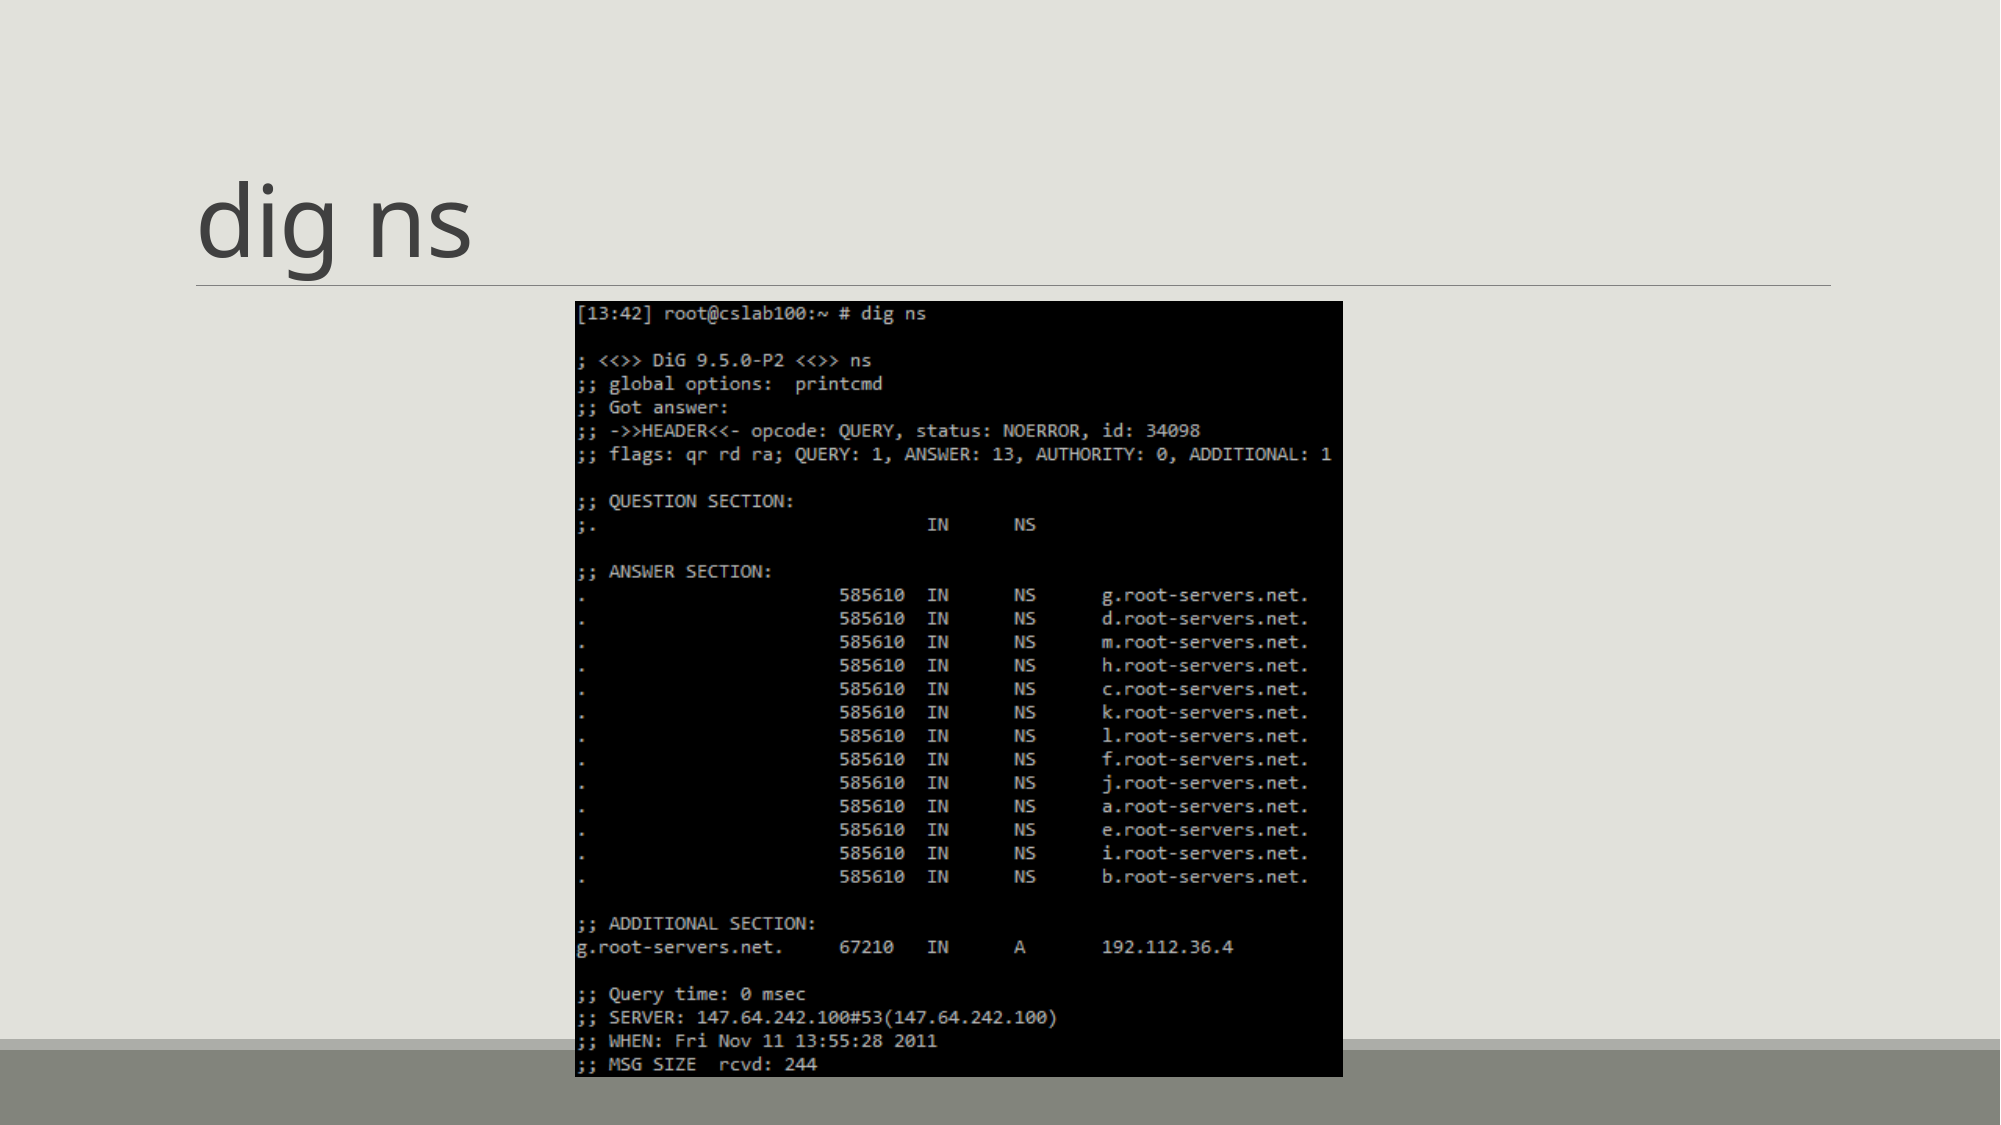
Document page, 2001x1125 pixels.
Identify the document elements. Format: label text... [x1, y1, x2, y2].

picture [574, 300, 1343, 1077]
title dig ns [180, 47, 1830, 285]
